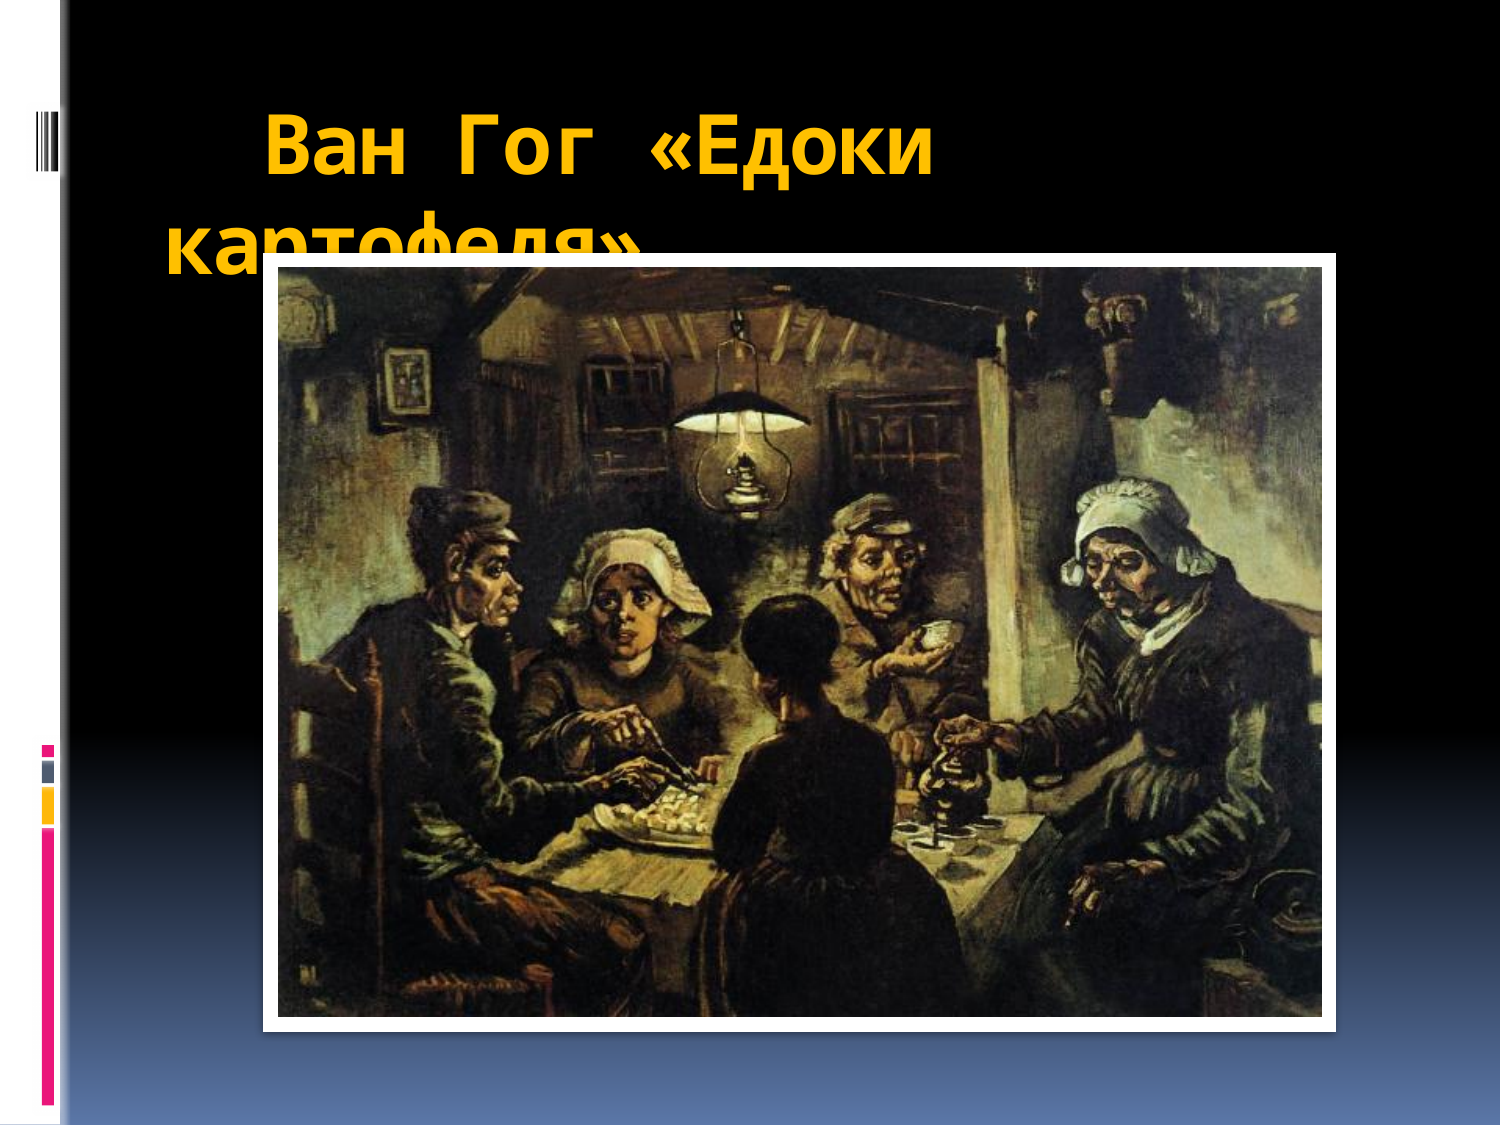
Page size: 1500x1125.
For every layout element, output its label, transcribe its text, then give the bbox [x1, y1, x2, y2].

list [276, 266, 1322, 1018]
title Ван Гог «Едоки картофеля» [150, 83, 1425, 234]
